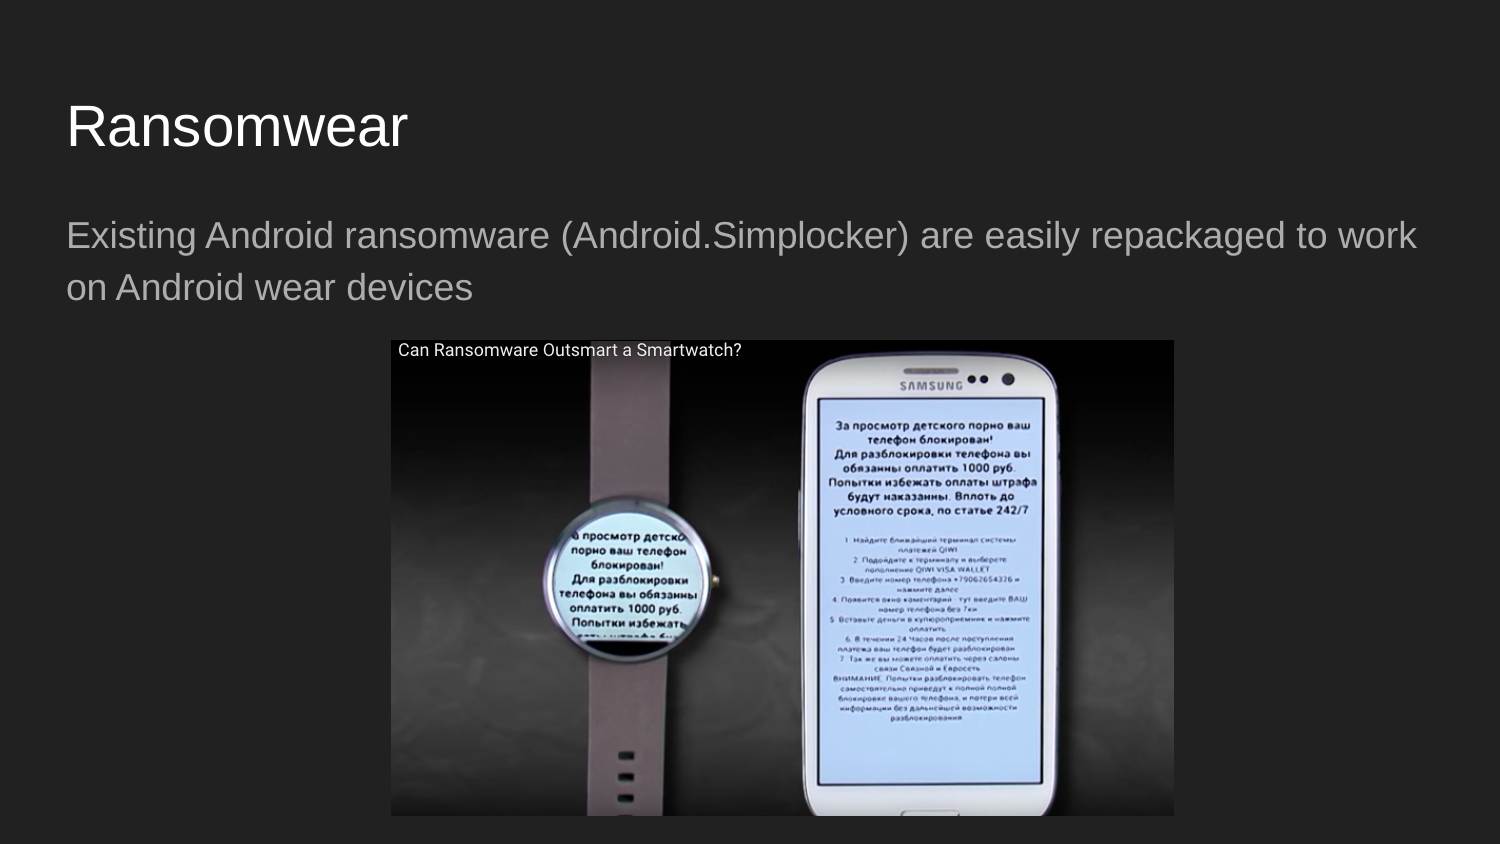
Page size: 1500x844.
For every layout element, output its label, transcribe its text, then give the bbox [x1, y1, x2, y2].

title Ransomwear [51, 72, 1449, 167]
picture [391, 340, 1174, 816]
list Existing Android ransomware (Android.Simplocker) are easily repackaged to work on Android wear devices [51, 189, 1449, 319]
